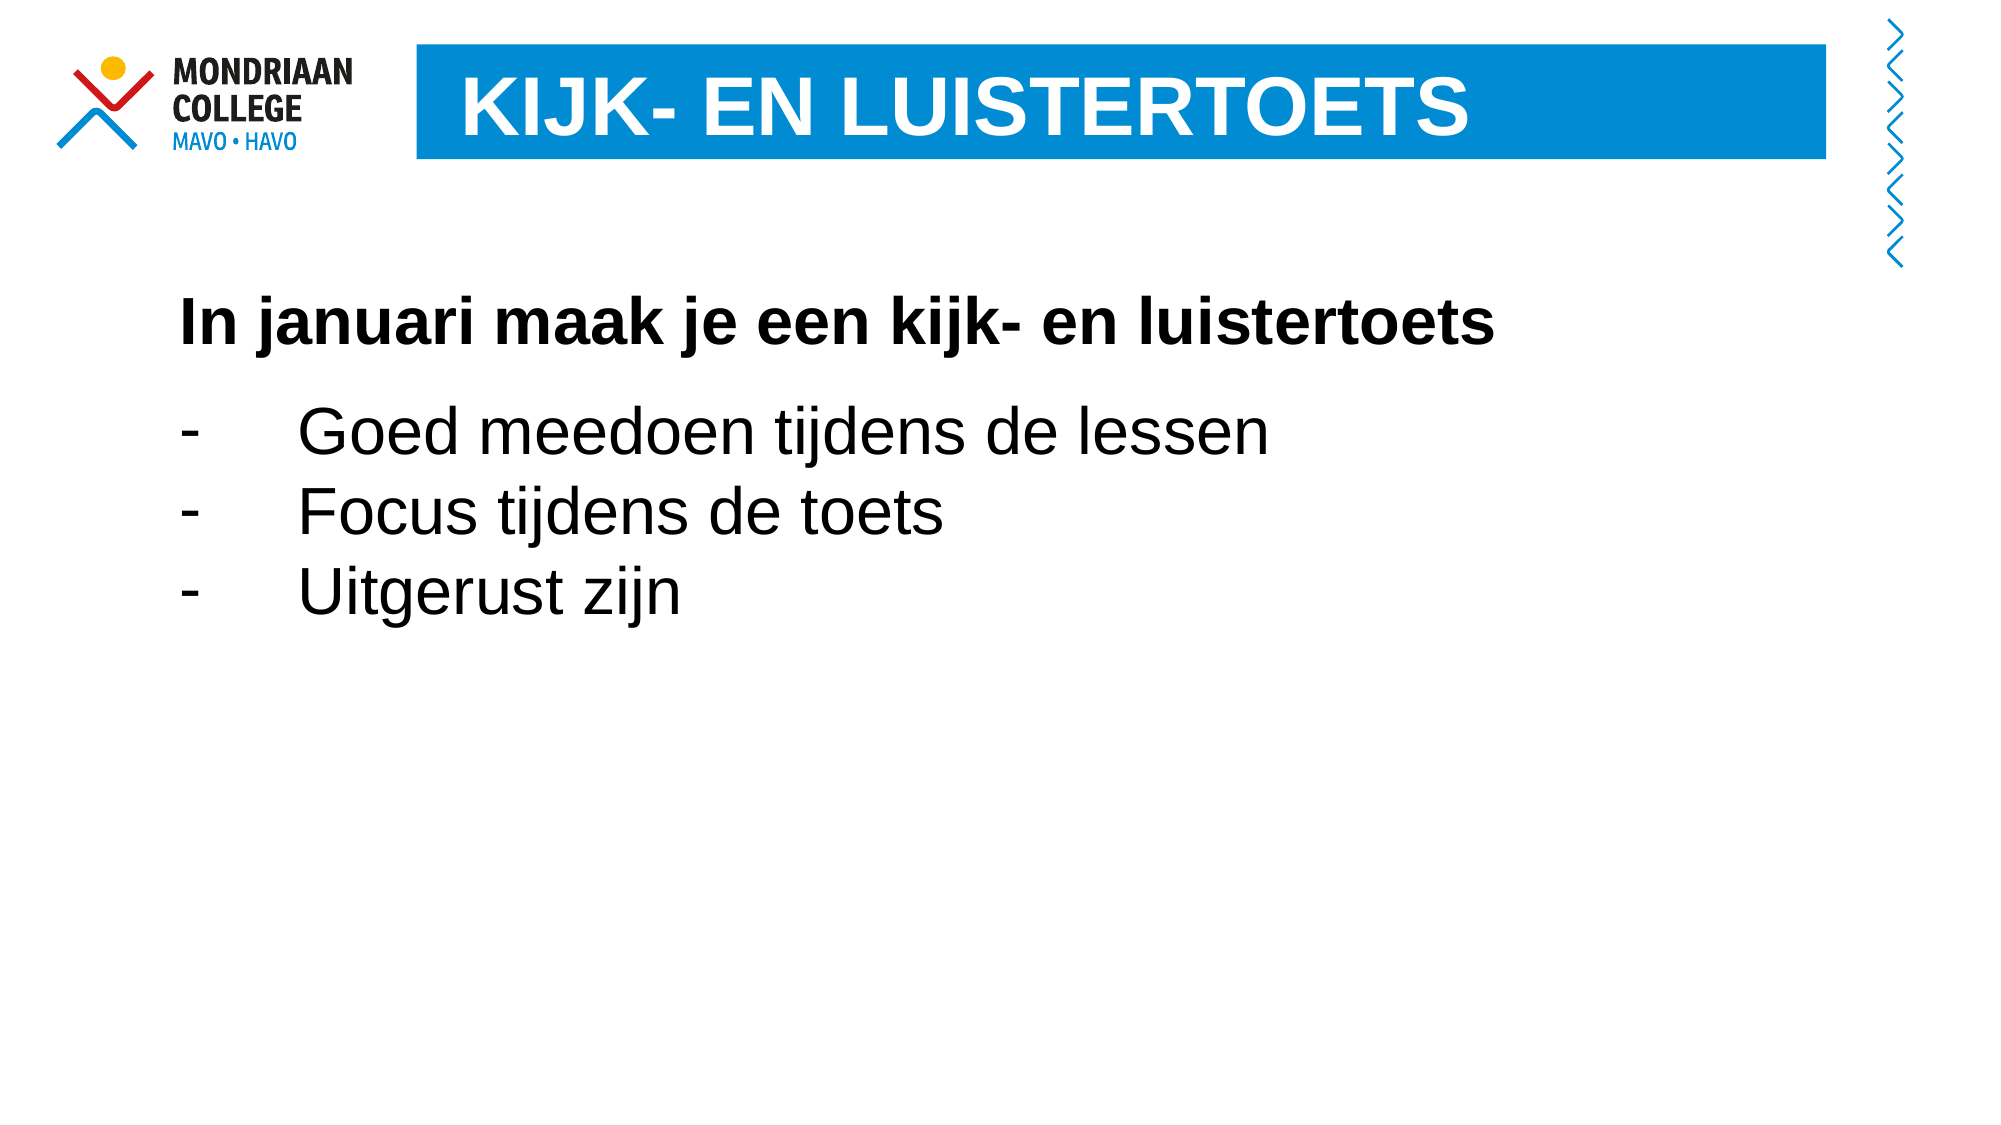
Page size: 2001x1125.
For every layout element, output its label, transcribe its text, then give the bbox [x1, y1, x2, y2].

list In januari maak je een kijk- en luistertoets Goed meedoen tijdens de lessen Focus tijdens de toets Uitgerust zijn [164, 270, 1869, 947]
text_box KIJK- EN LUISTERTOETS [416, 44, 1827, 160]
